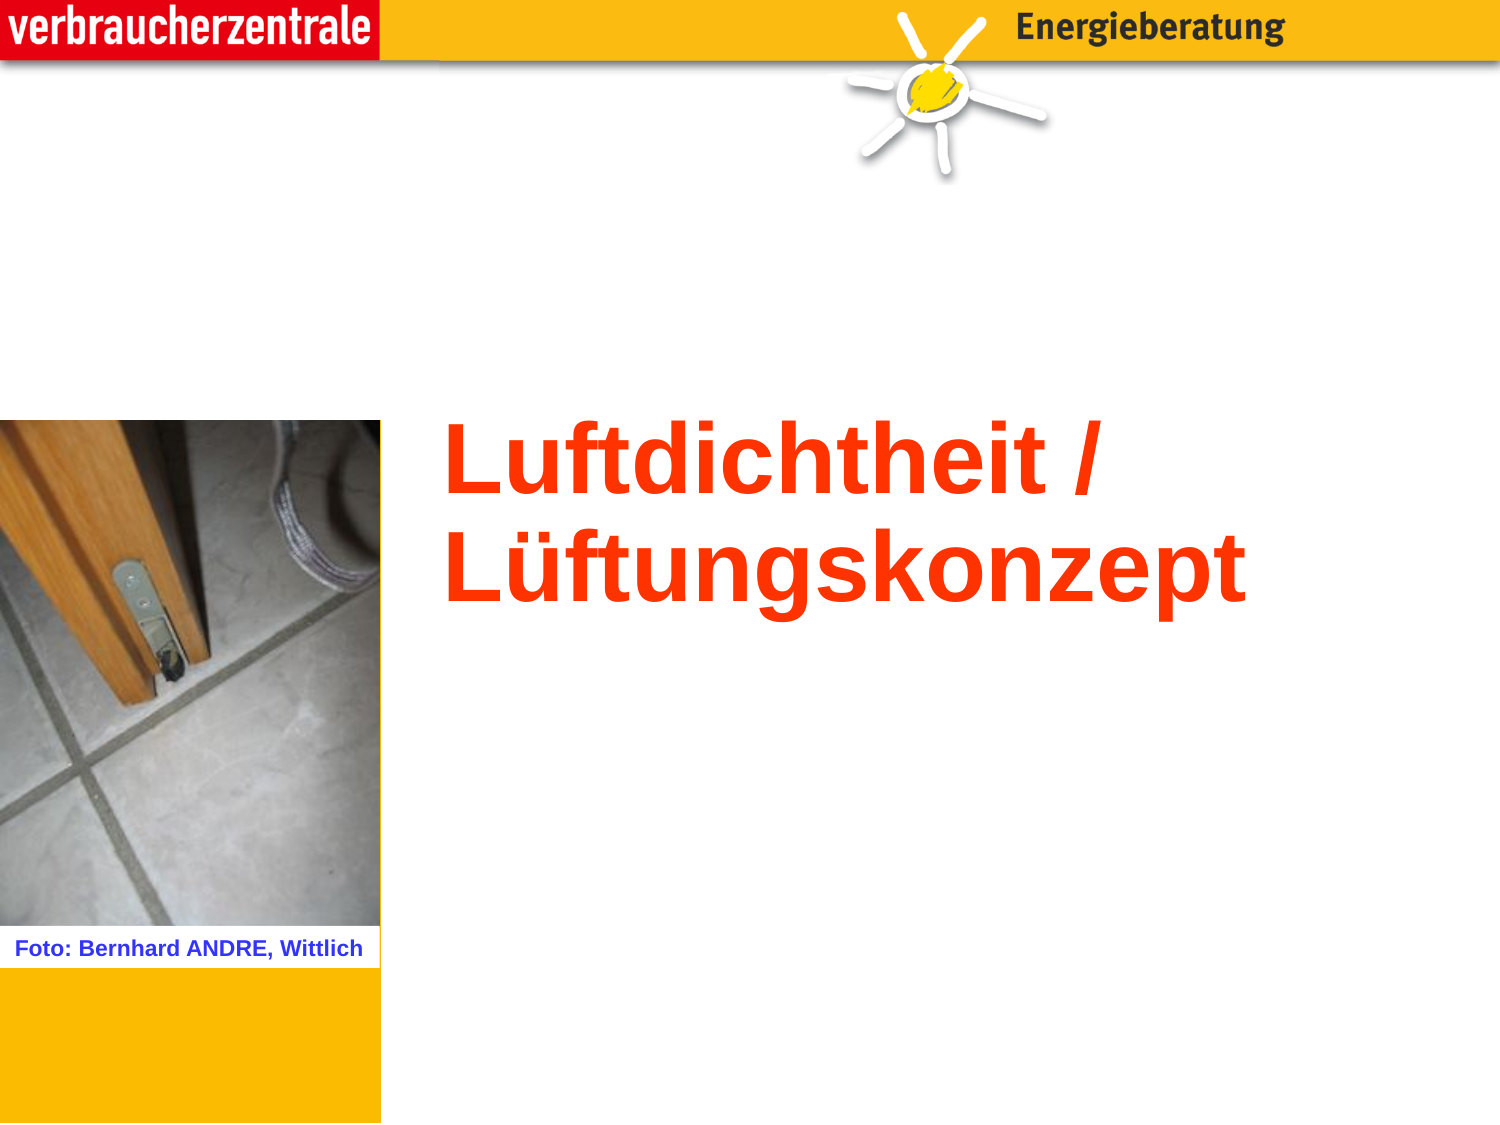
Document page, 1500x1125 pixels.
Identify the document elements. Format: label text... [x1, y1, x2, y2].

picture [0, 420, 381, 1123]
picture [0, 0, 1500, 185]
title Luftdichtheit / Lüftungskonzept [442, 407, 1334, 648]
text_box Foto: Bernhard ANDRE, Wittlich [0, 934, 380, 968]
